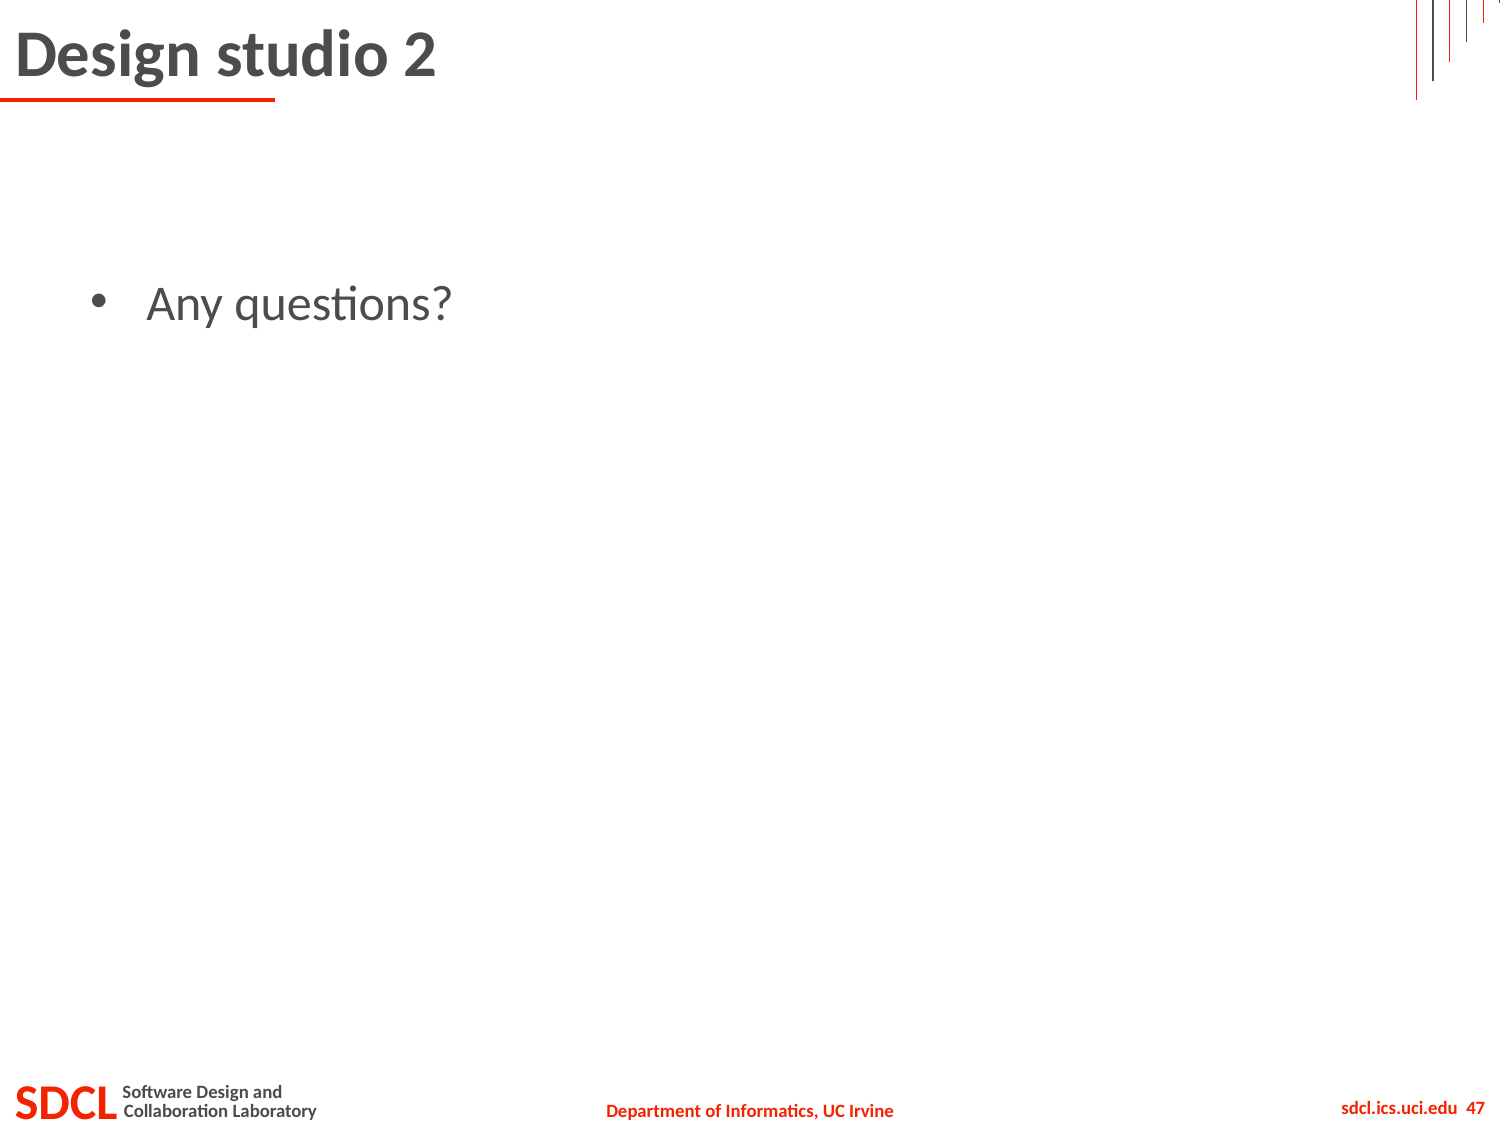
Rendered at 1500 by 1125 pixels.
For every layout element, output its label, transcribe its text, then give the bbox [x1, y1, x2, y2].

title Design studio 2 [0, 0, 1350, 100]
list Any questions? [75, 262, 1417, 1005]
